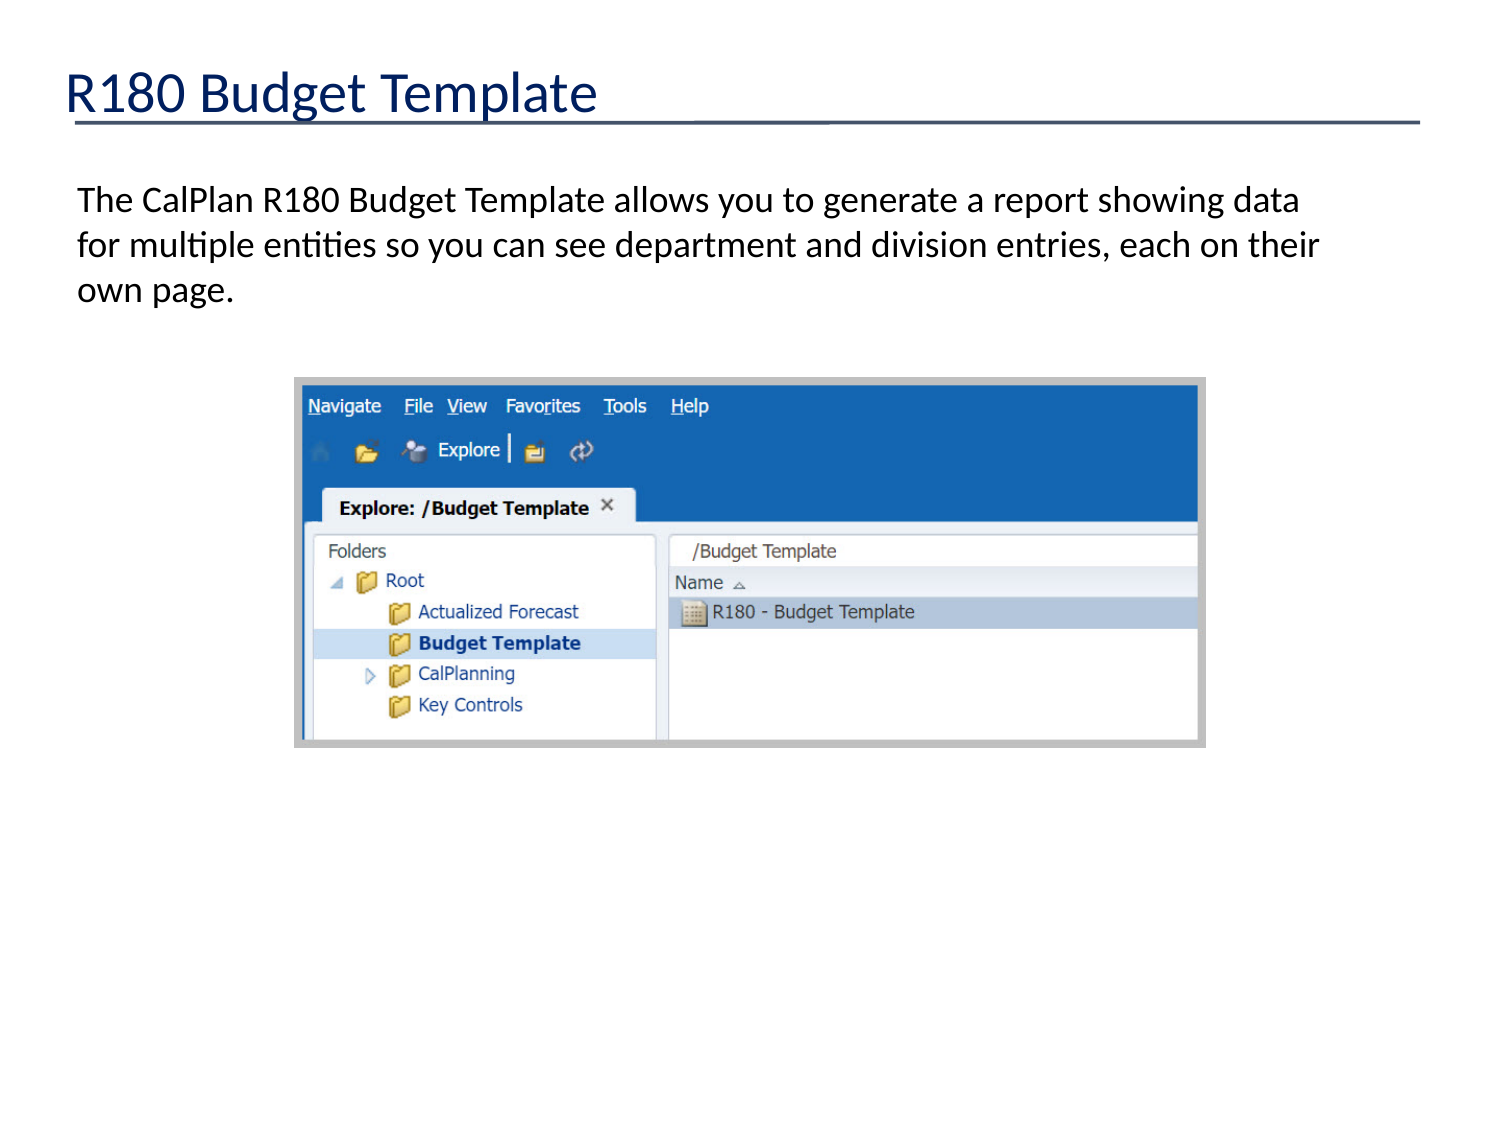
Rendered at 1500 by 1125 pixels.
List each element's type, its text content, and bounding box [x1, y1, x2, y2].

text_box The CalPlan R180 Budget Template allows you to generate a report showing data for multiple entities so you can see department and division entries, each on their own page. [62, 167, 1343, 317]
picture [293, 377, 1206, 748]
title R180 Budget Template [65, 54, 1435, 111]
